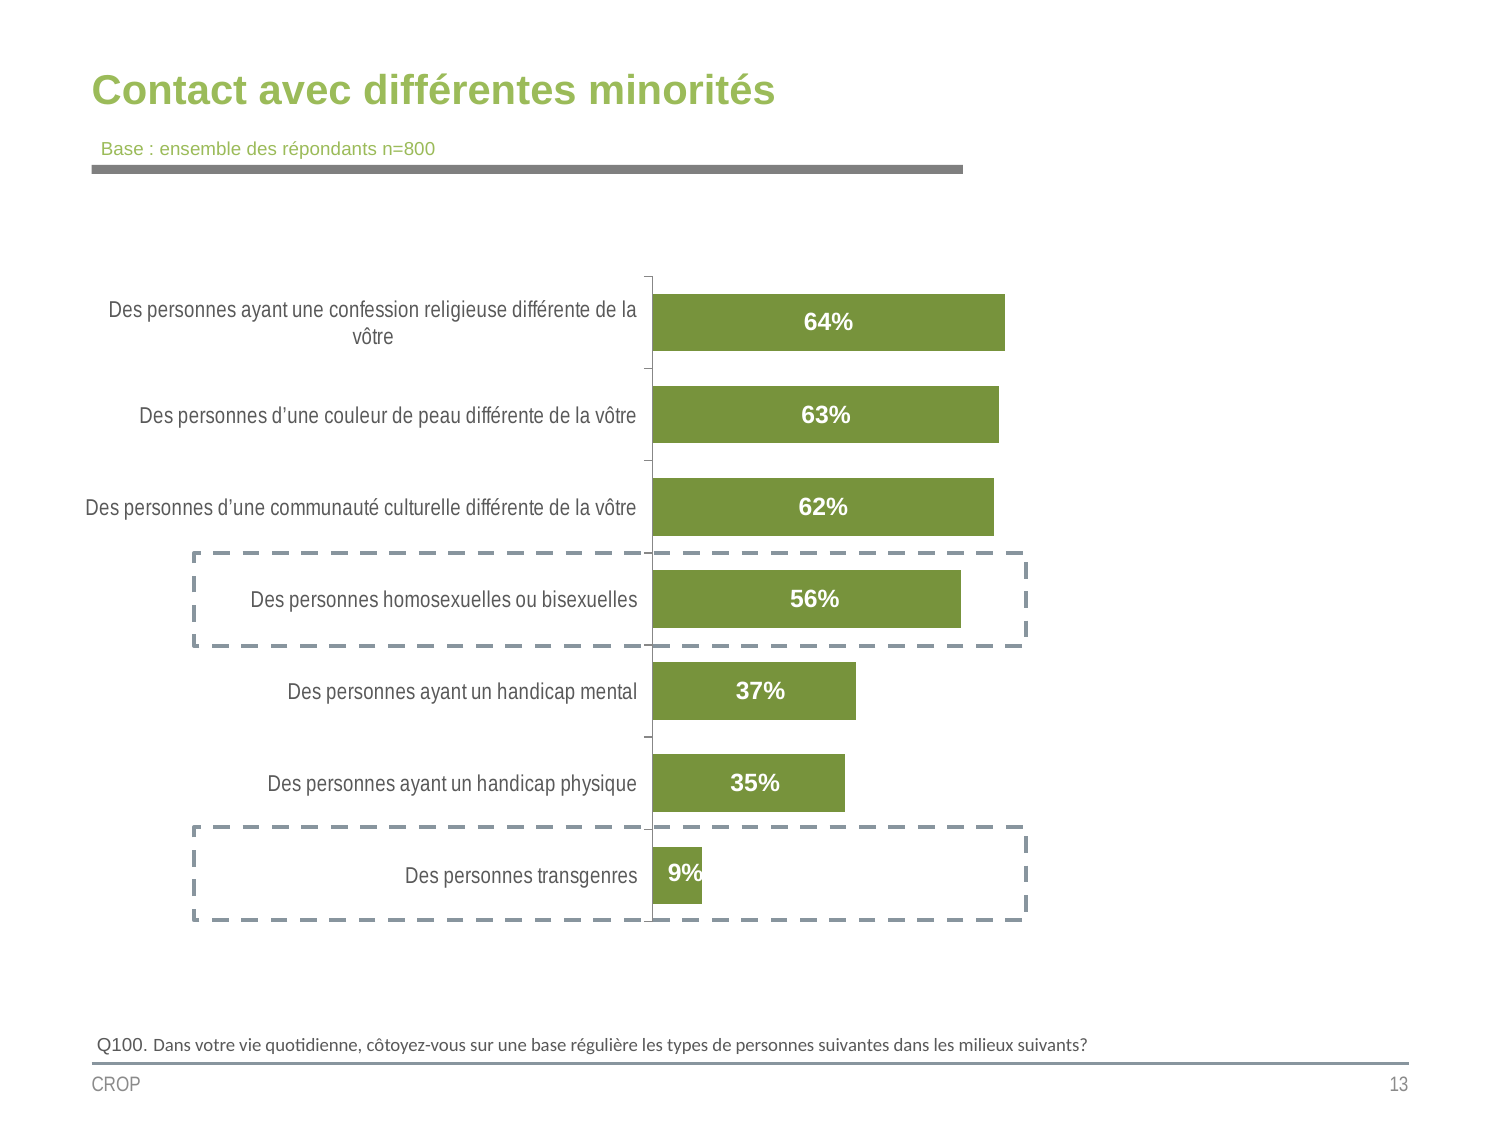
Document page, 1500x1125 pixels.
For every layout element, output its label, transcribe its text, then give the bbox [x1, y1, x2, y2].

text_box Q100. Dans votre vie quotidienne, côtoyez-vous sur une base régulière les types de personnes suivantes dans les milieux suivants? [82, 1025, 1365, 1063]
slide_number 13 [982, 1063, 1409, 1103]
text_box Base : ensemble des répondants n=800 [86, 129, 451, 167]
footer CROP [91, 1063, 512, 1103]
title Contact avec différentes minorités [91, 61, 1022, 165]
chart [85, 256, 1259, 991]
